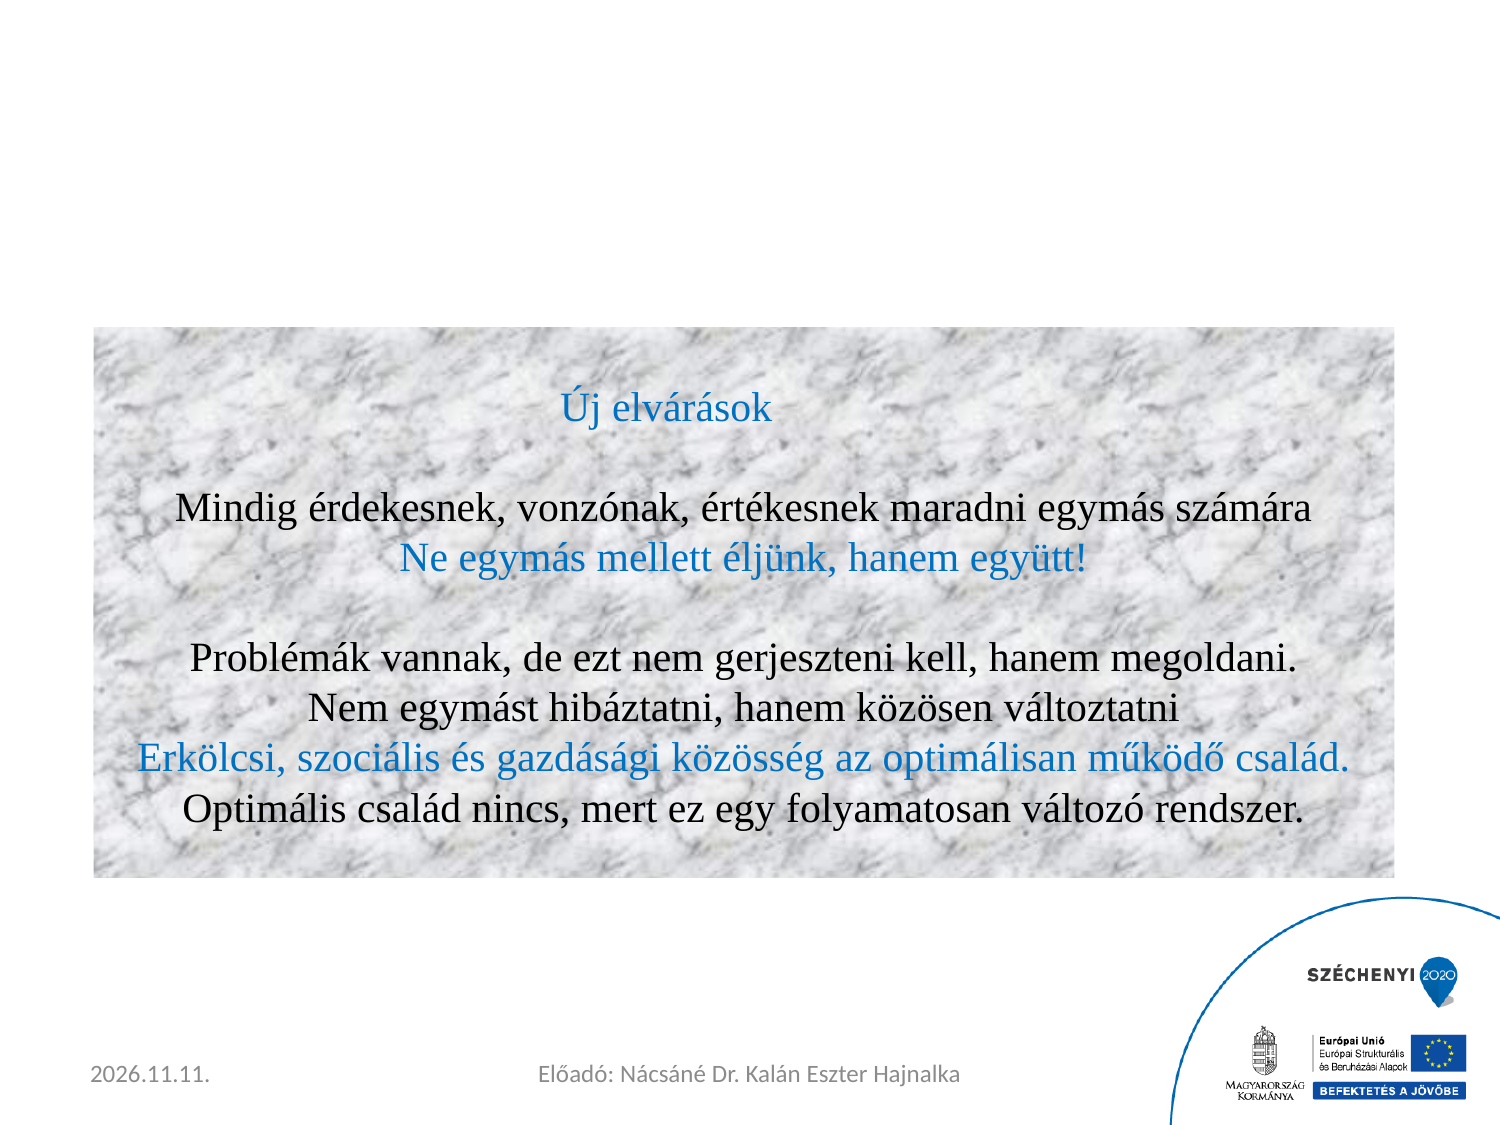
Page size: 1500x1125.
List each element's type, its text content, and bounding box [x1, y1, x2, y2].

picture [1138, 877, 1500, 1125]
slide_number 2019. 12. 07. [75, 1042, 425, 1103]
text_box Új elvárások Mindig érdekesnek, vonzónak, értékesnek maradni egymás számára Ne egymás mellett éljünk, hanem együtt! Problémák vannak, de ezt nem gerjeszteni kell, hanem megoldani. Nem egymást hibáztatni, hanem közösen változtatni Erkölcsi, szociális és gazdásági közösség az optimálisan működő család. Optimális család nincs, mert ez egy folyamatosan változó rendszer. [93, 327, 1395, 878]
footer Előadó: Nácsáné Dr. Kalán Eszter Hajnalka [512, 1042, 988, 1103]
